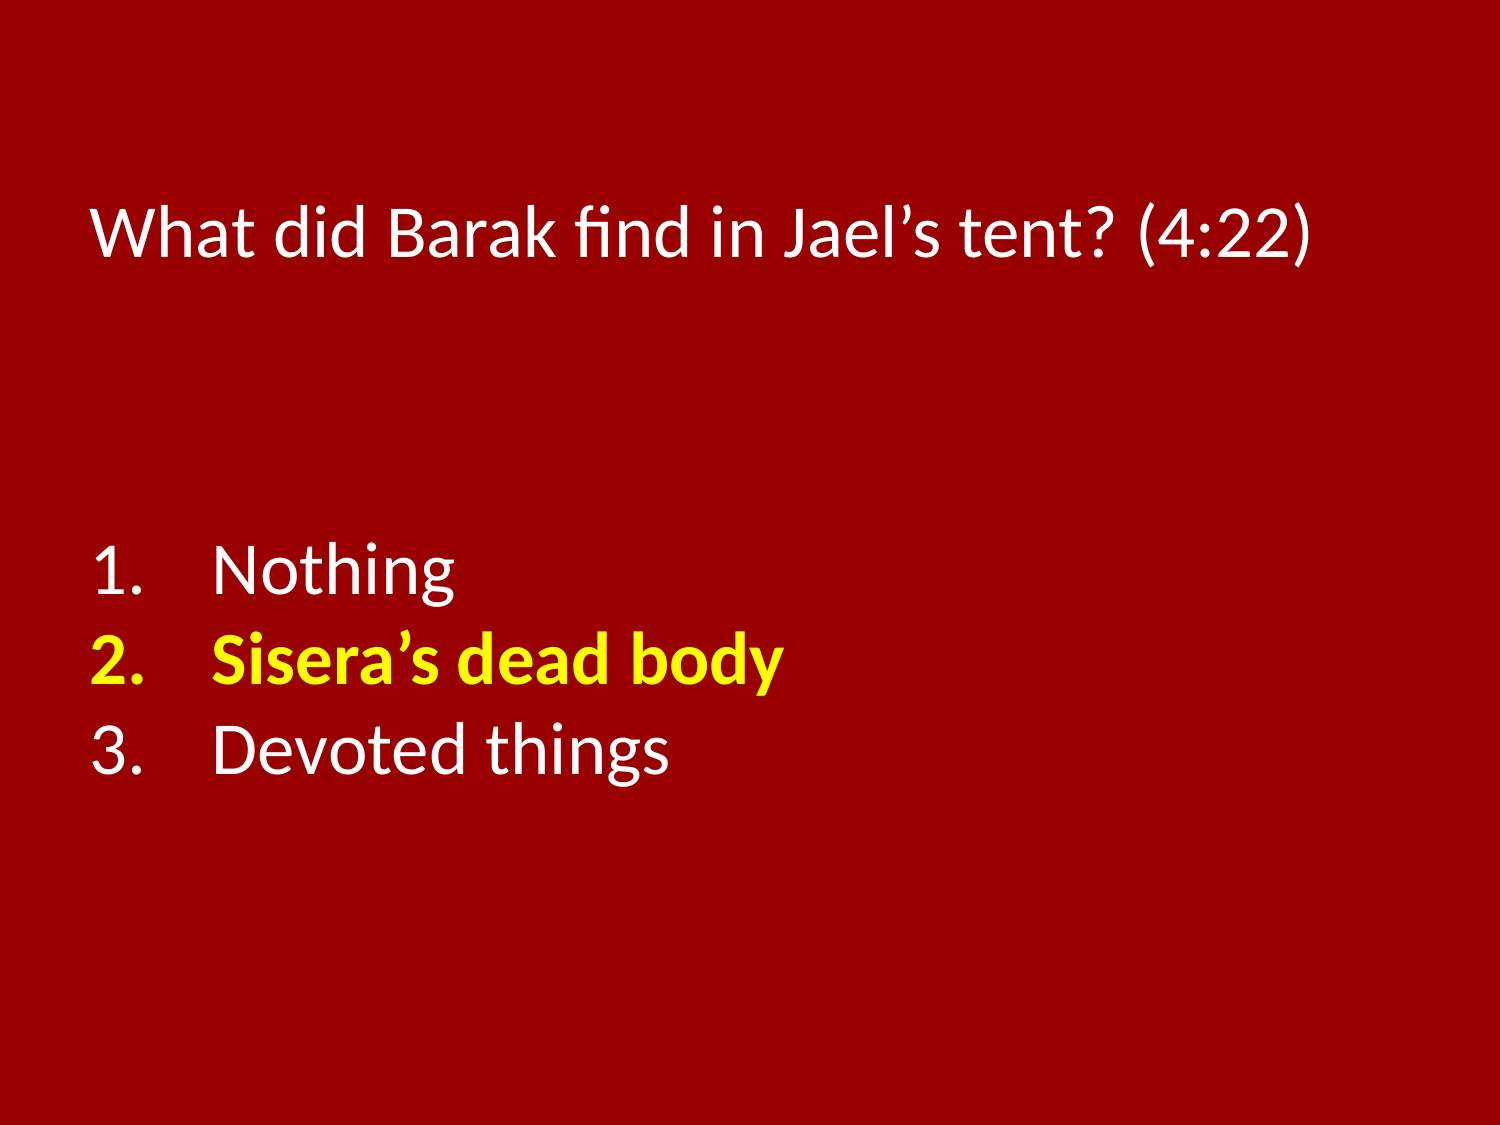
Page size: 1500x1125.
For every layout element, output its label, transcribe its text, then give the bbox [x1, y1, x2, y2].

text_box What did Barak find in Jael’s tent? (4:22) [74, 174, 1425, 280]
text_box Nothing Sisera’s dead body Devoted things [74, 512, 1425, 798]
